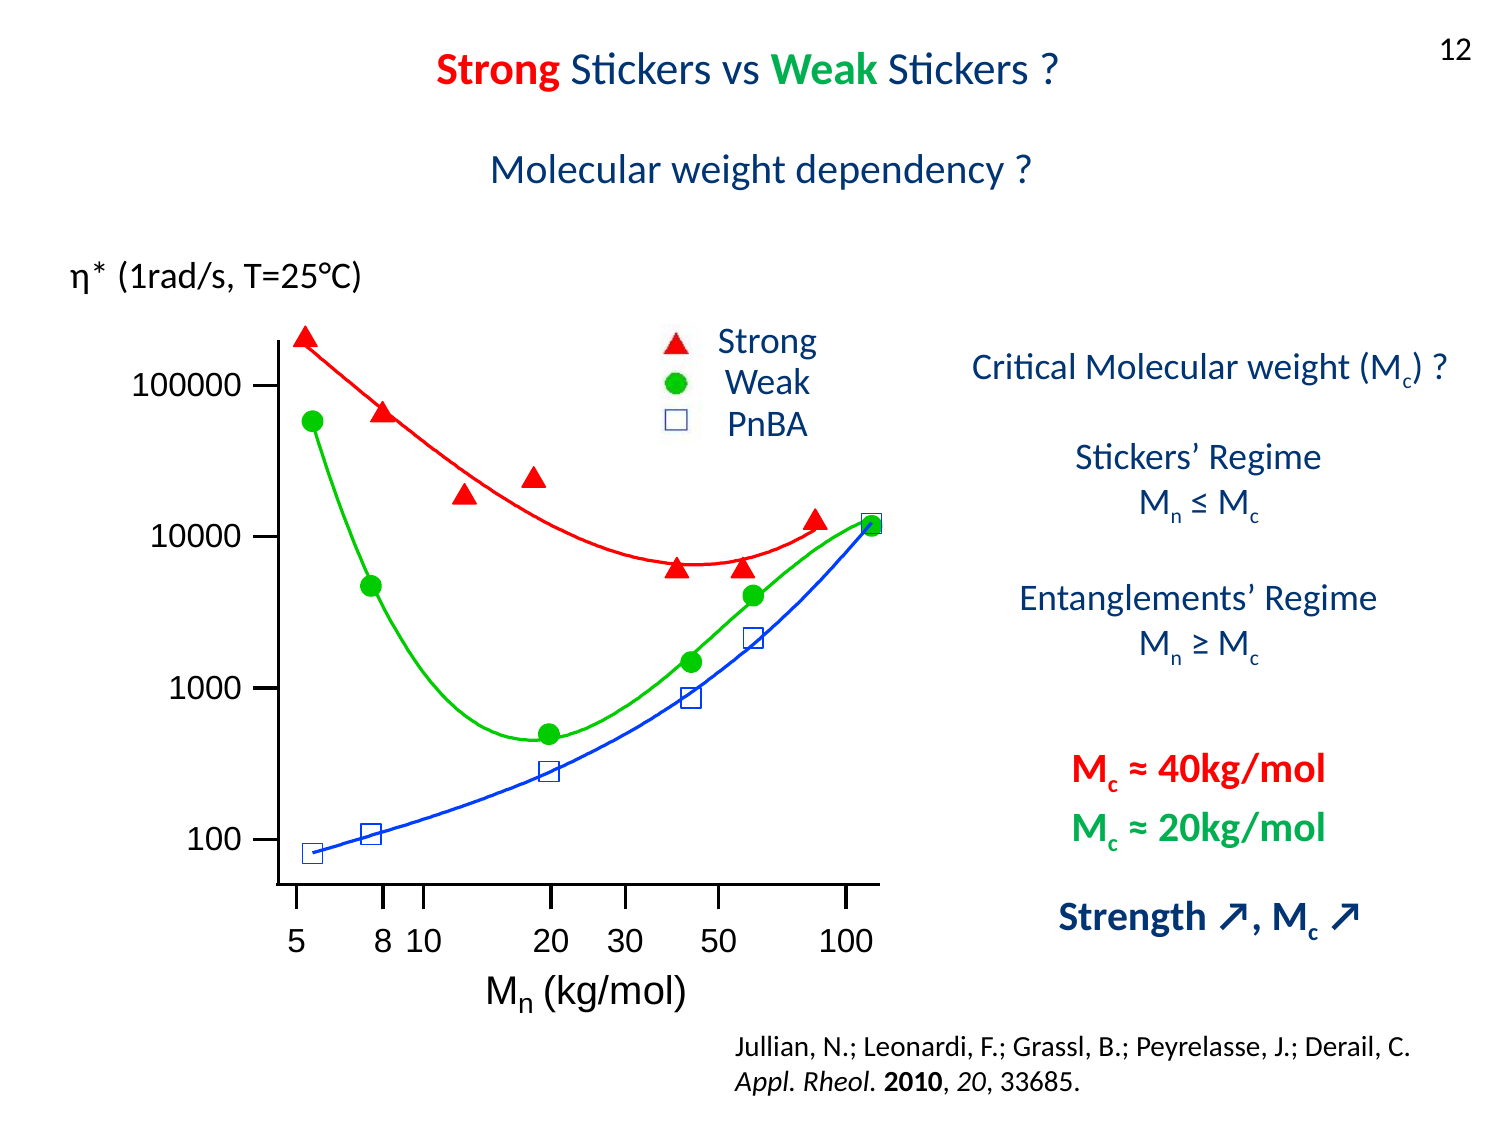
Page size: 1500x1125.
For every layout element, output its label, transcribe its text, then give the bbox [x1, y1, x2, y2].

text_box Entanglements’ Regime Mn ≥ Mc [972, 562, 1436, 681]
text_box Molecular weight dependency ? [194, 125, 1329, 208]
text_box 12 [1423, 19, 1488, 75]
text_box Critical Molecular weight (Mc) ? [972, 326, 1500, 409]
picture [131, 302, 967, 1020]
text_box Jullian, N.; Leonardi, F.; Grassl, B.; Peyrelasse, J.; Derail, C. Appl. Rheol. 2010, 20, 33685. [720, 1020, 1471, 1105]
text_box Strong Stickers vs Weak Stickers ? [214, 19, 1294, 114]
text_box Mc ≈ 40kg/mol [1009, 727, 1388, 786]
text_box η* (1rad/s, T=25°C) [54, 243, 378, 304]
text_box Strength ↗, Mc ↗ [1021, 869, 1400, 965]
text_box Mc ≈ 20kg/mol [1009, 786, 1388, 870]
text_box Stickers’ Regime Mn ≤ Mc [1009, 420, 1388, 539]
